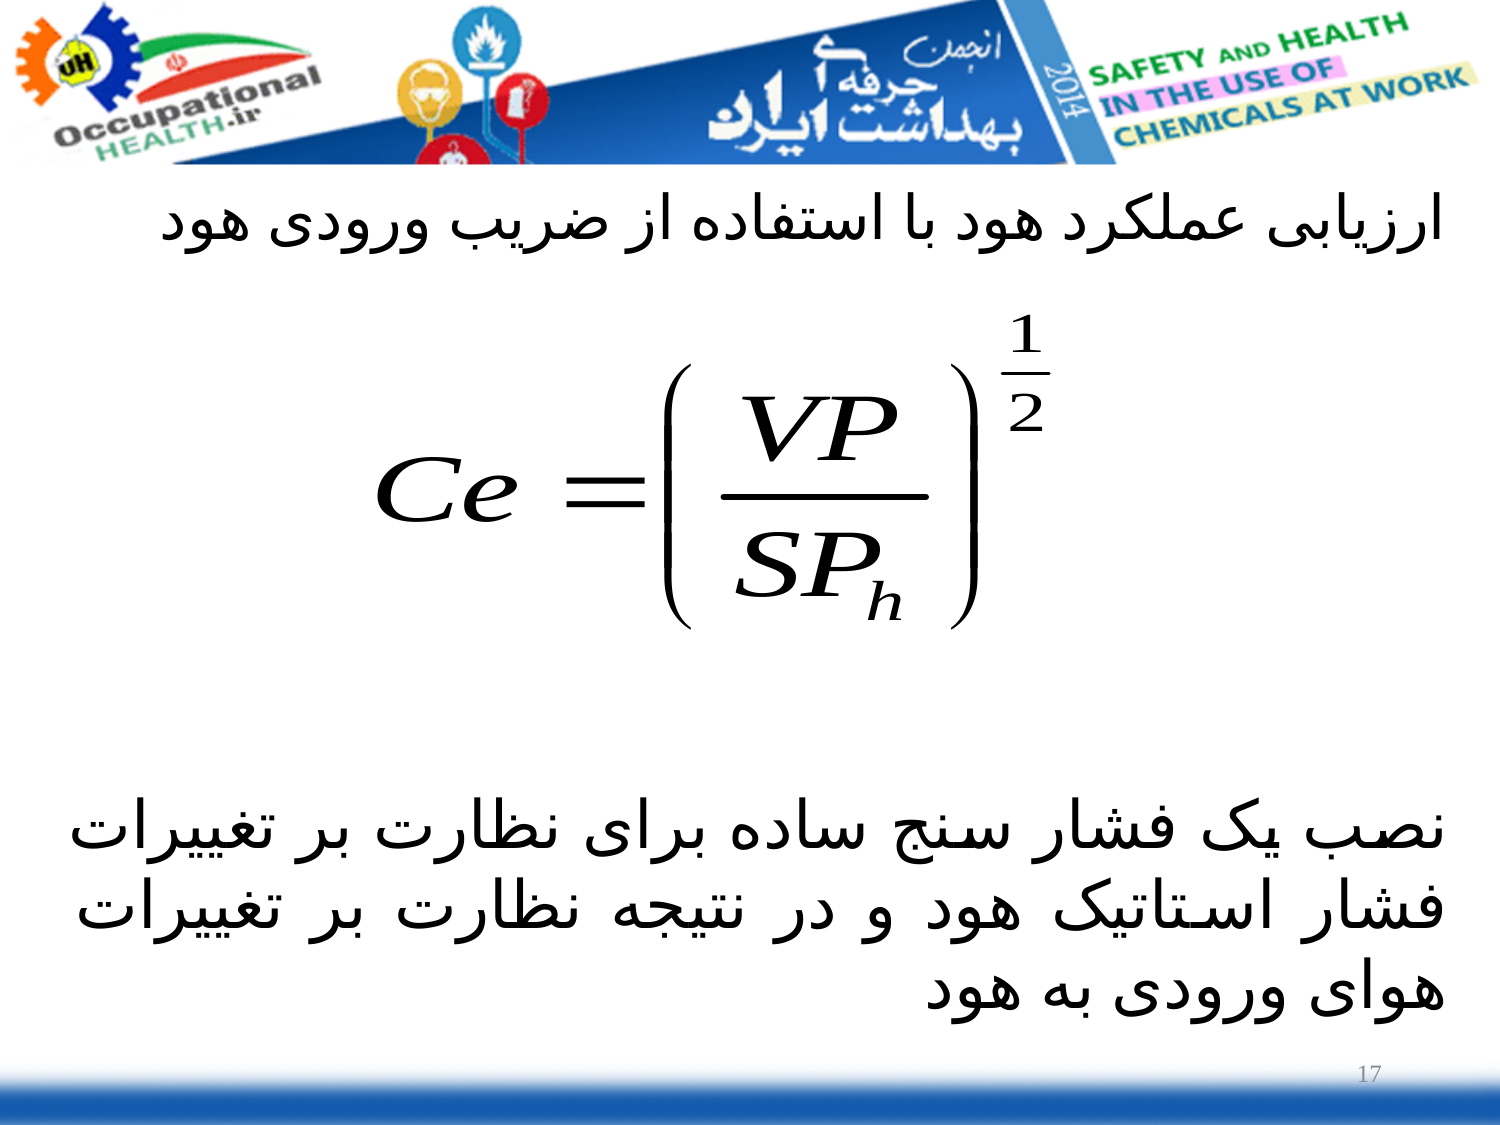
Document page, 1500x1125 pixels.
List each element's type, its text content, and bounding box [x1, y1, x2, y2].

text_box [49, 287, 1463, 1033]
picture [0, 0, 1500, 1125]
slide_number 17 [1059, 1042, 1397, 1103]
title ارزیابی عملکرد هود با استفاده از ضریب ورودی هود [0, 162, 1463, 278]
